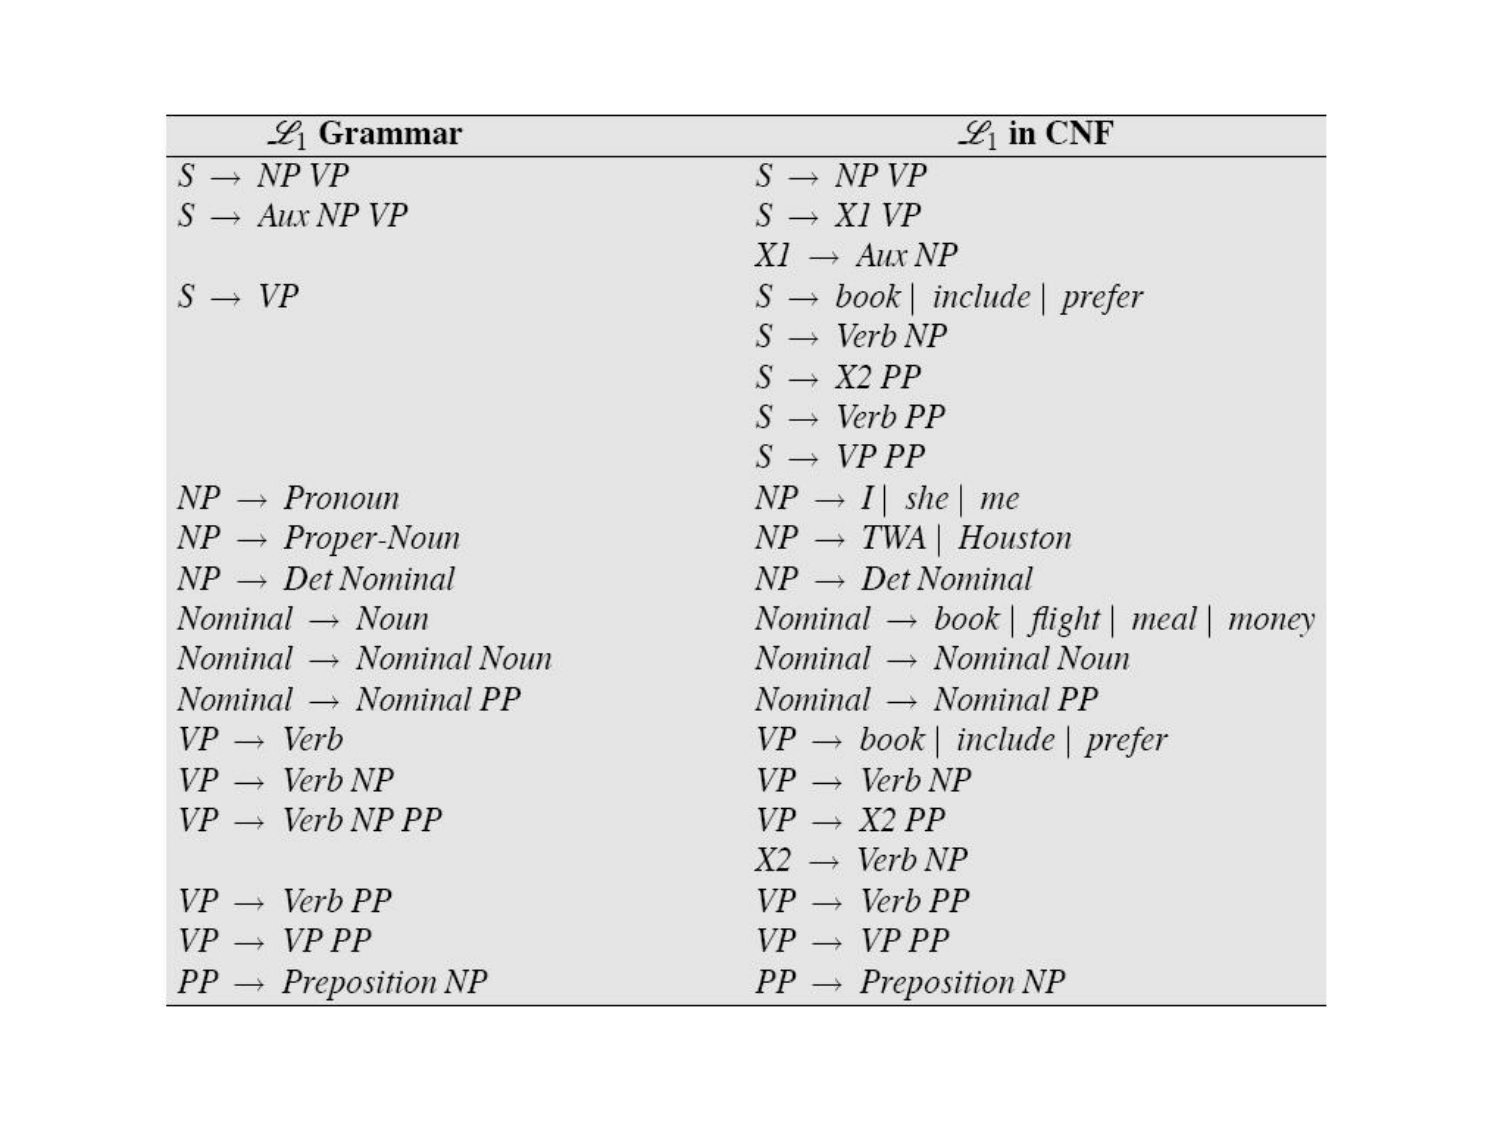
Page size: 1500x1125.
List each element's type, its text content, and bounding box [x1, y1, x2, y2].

picture [162, 112, 1331, 1011]
title Figure 13.8 [74, 44, 1426, 233]
